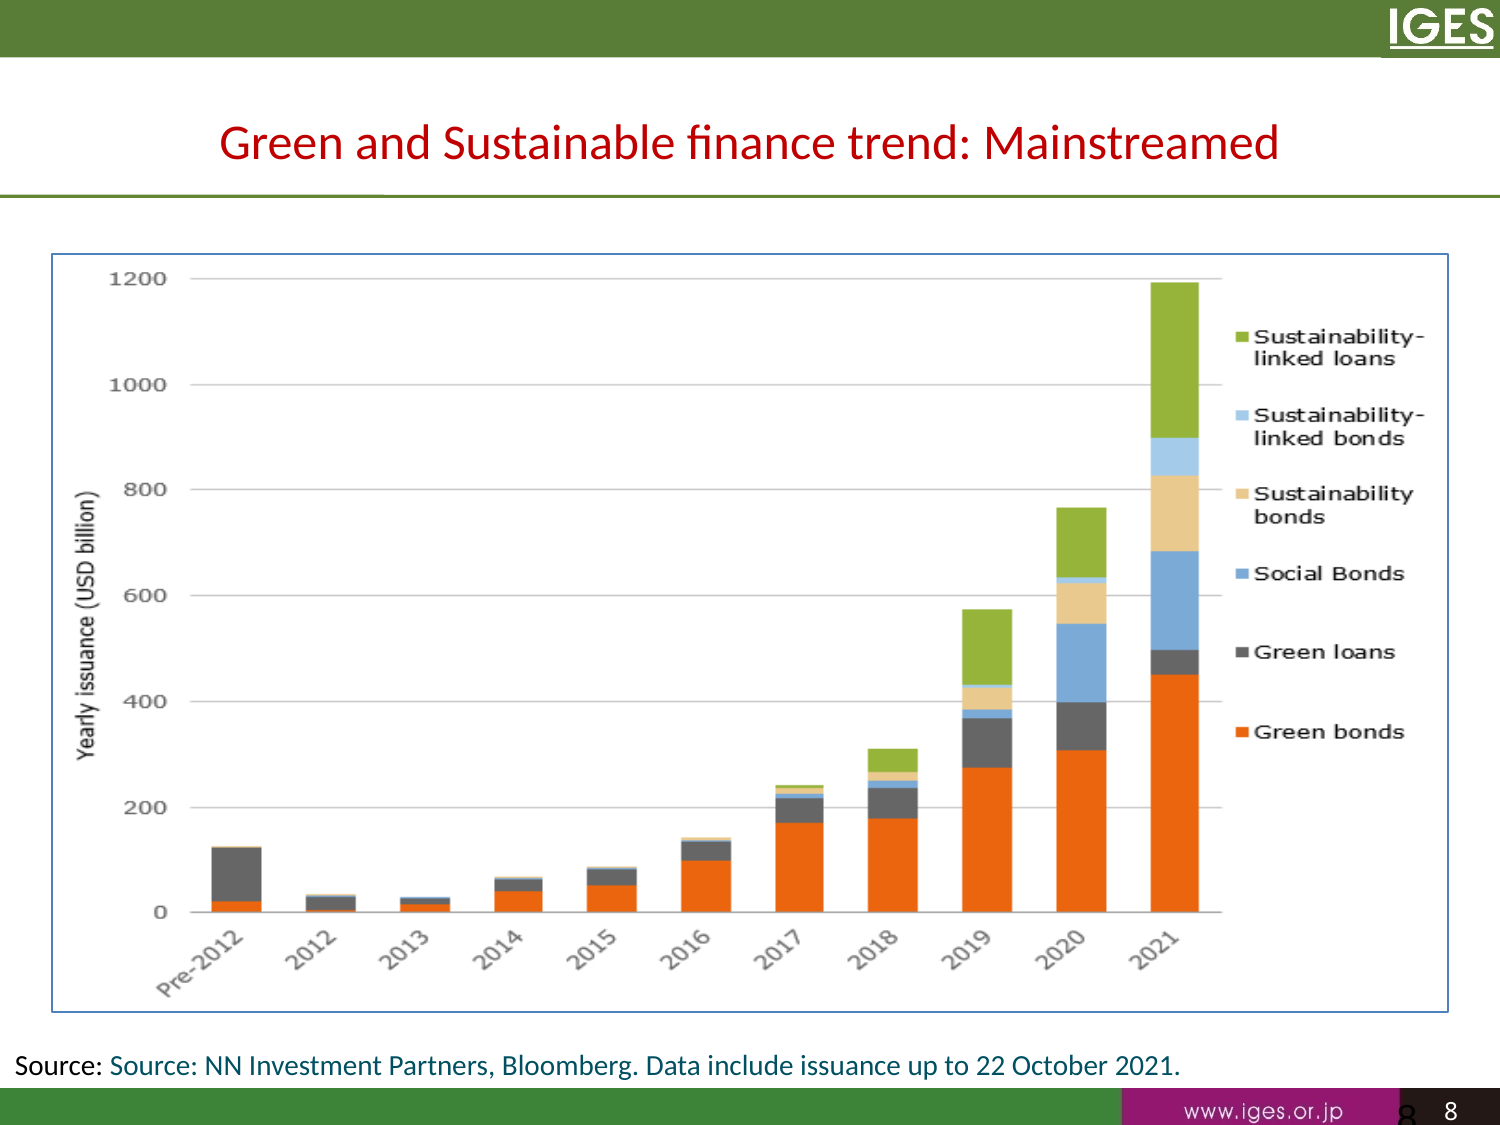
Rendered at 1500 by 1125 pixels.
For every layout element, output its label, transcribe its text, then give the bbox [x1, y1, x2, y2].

text_box Green and Sustainable finance trend: Mainstreamed [53, 101, 1447, 177]
picture [1381, 0, 1500, 58]
picture [0, 1089, 1381, 1125]
picture [52, 255, 1448, 1012]
slide_number 8 [1381, 1089, 1500, 1125]
text_box Source: Source: NN Investment Partners, Bloomberg. Data include issuance up to 22 October 2021. [0, 1038, 1500, 1089]
